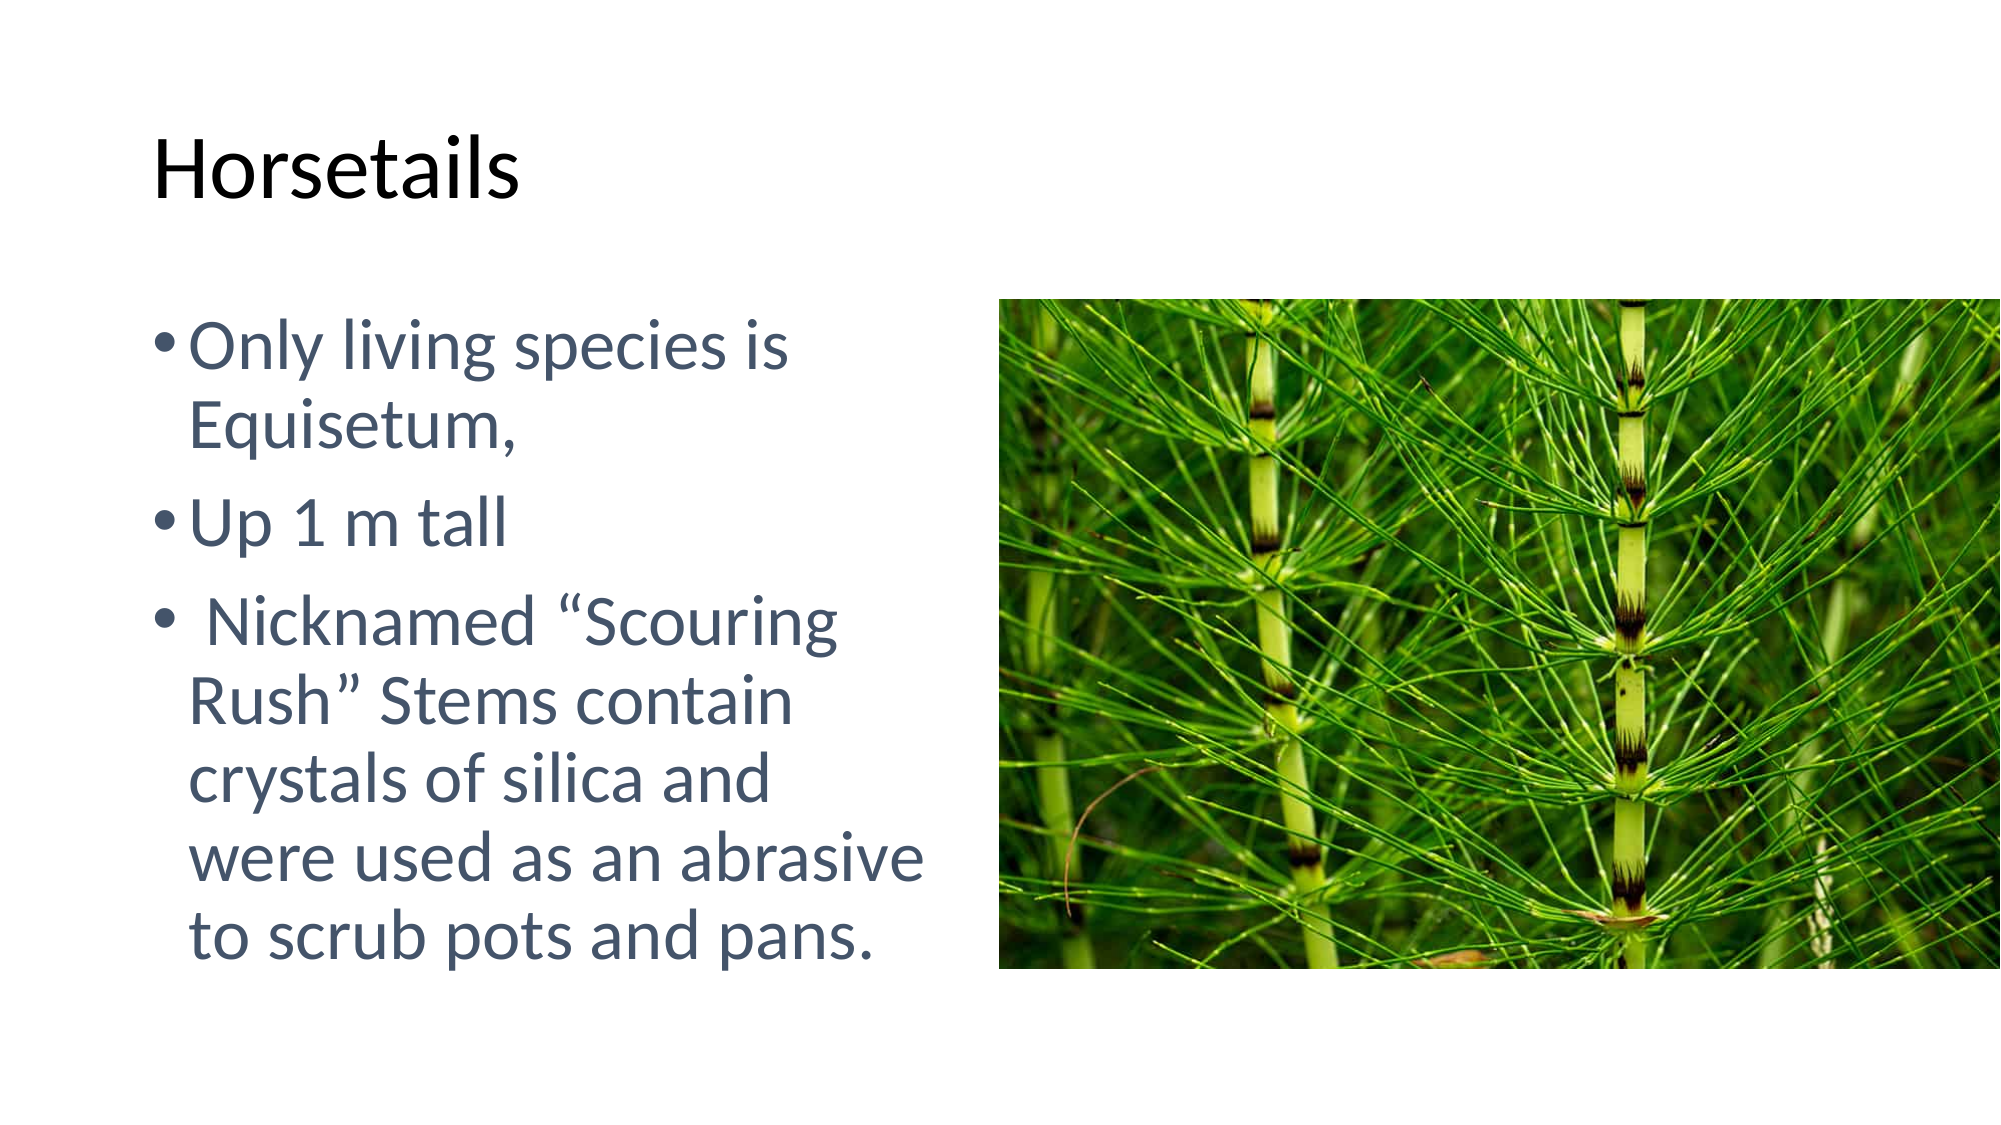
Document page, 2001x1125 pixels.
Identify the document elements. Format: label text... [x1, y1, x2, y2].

list Only living species is Equisetum, Up 1 m tall Nicknamed “Scouring Rush” Stems contain crystals of silica and were used as an abrasive to scrub pots and pans. [137, 299, 945, 1014]
title Horsetails [137, 59, 1863, 278]
picture [999, 299, 2000, 969]
